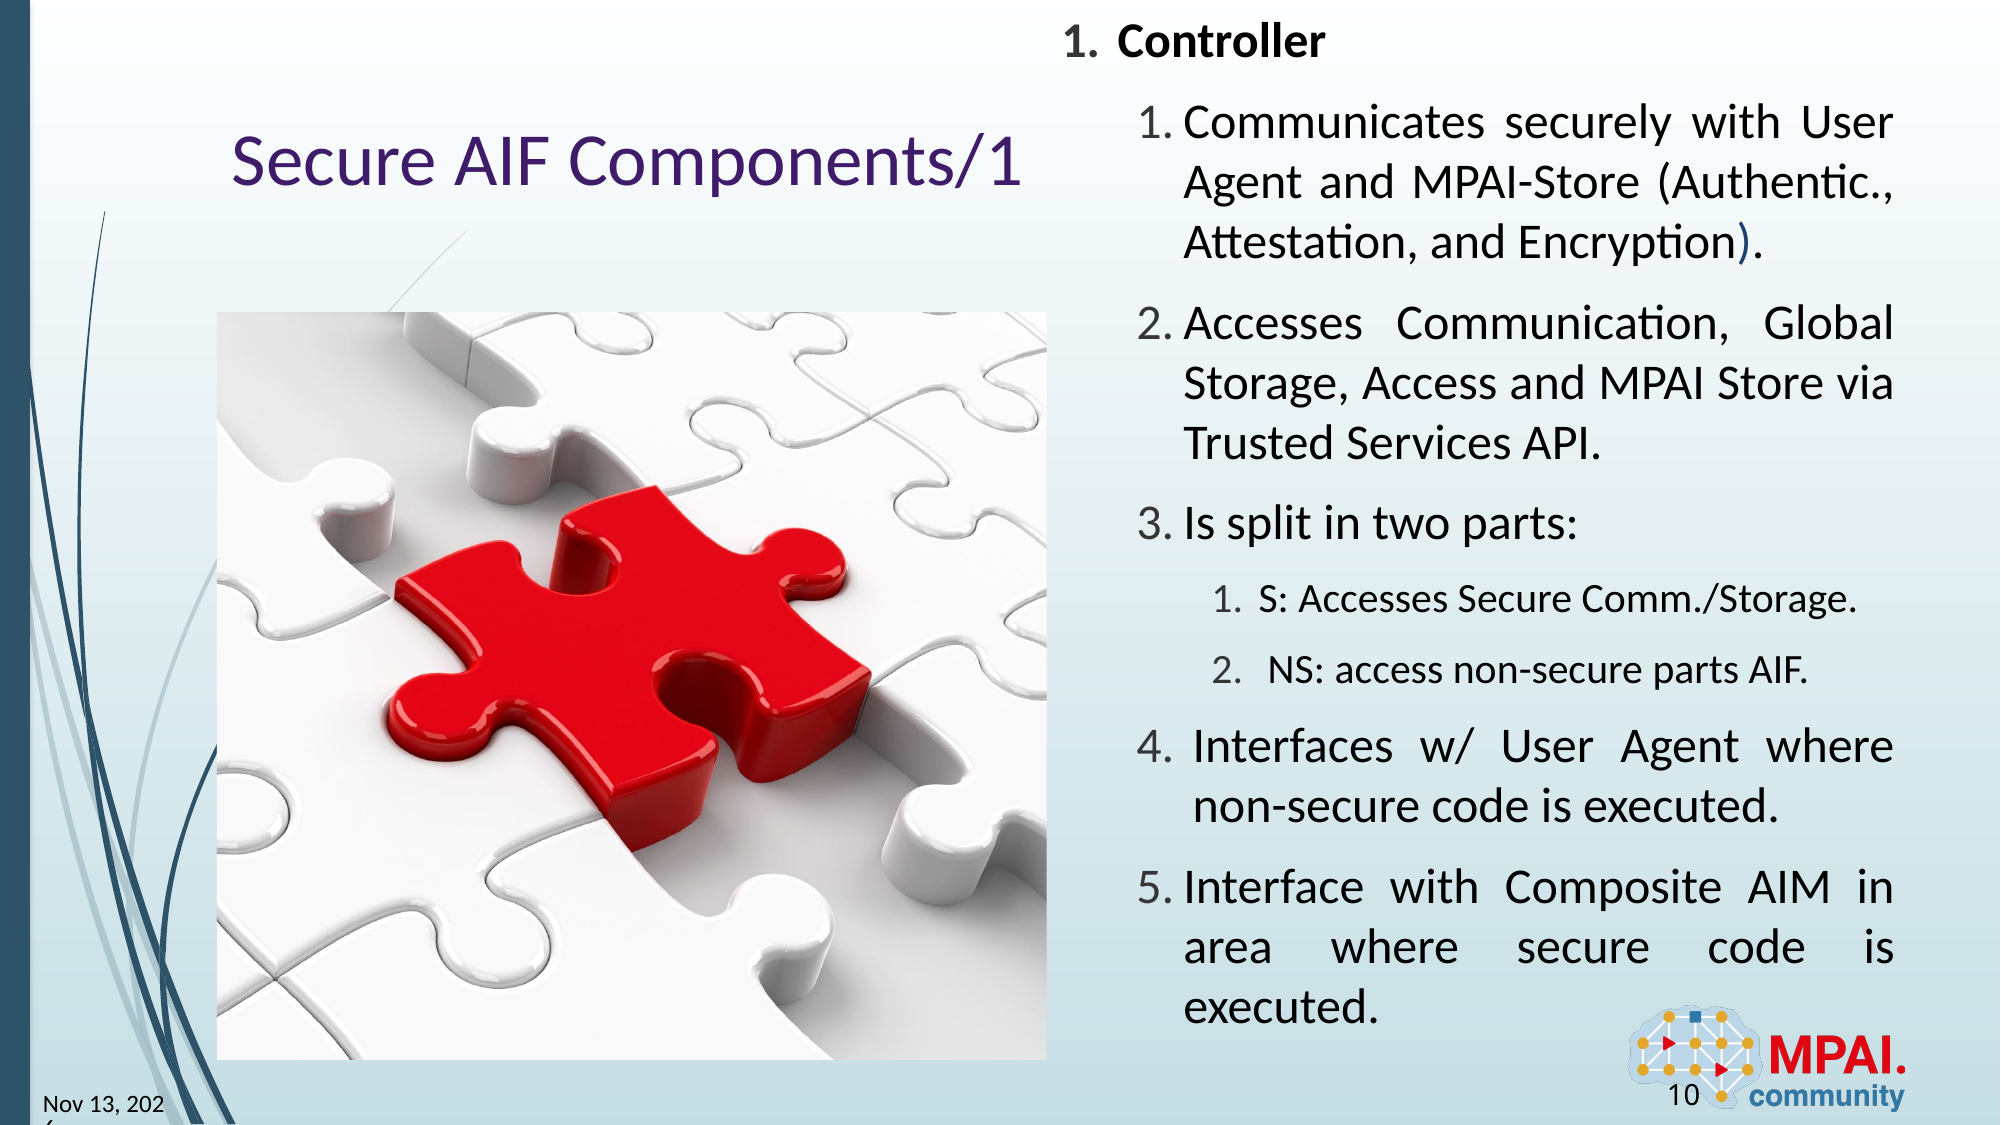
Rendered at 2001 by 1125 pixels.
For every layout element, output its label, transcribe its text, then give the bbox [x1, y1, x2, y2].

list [216, 312, 1047, 1060]
picture [1623, 1060, 1909, 1120]
slide_number 10 [1652, 1076, 1744, 1085]
title Secure AIF Components/1 [216, 102, 1046, 312]
slide_number 24-Mar-11 [28, 1080, 192, 1125]
text_box Controller Communicates securely with User Agent and MPAI-Store (Authentic., Attestation, and Encryption). Accesses Communication, Global Storage, Access and MPAI Store via Trusted Services API. Is split in two parts: S: Accesses Secure Comm./Storage. NS: access non-secure parts AIF. Interfaces w/ User Agent where non-secure code is executed. Interface with Composite AIM in area where secure code is executed. [1046, 0, 1911, 1060]
